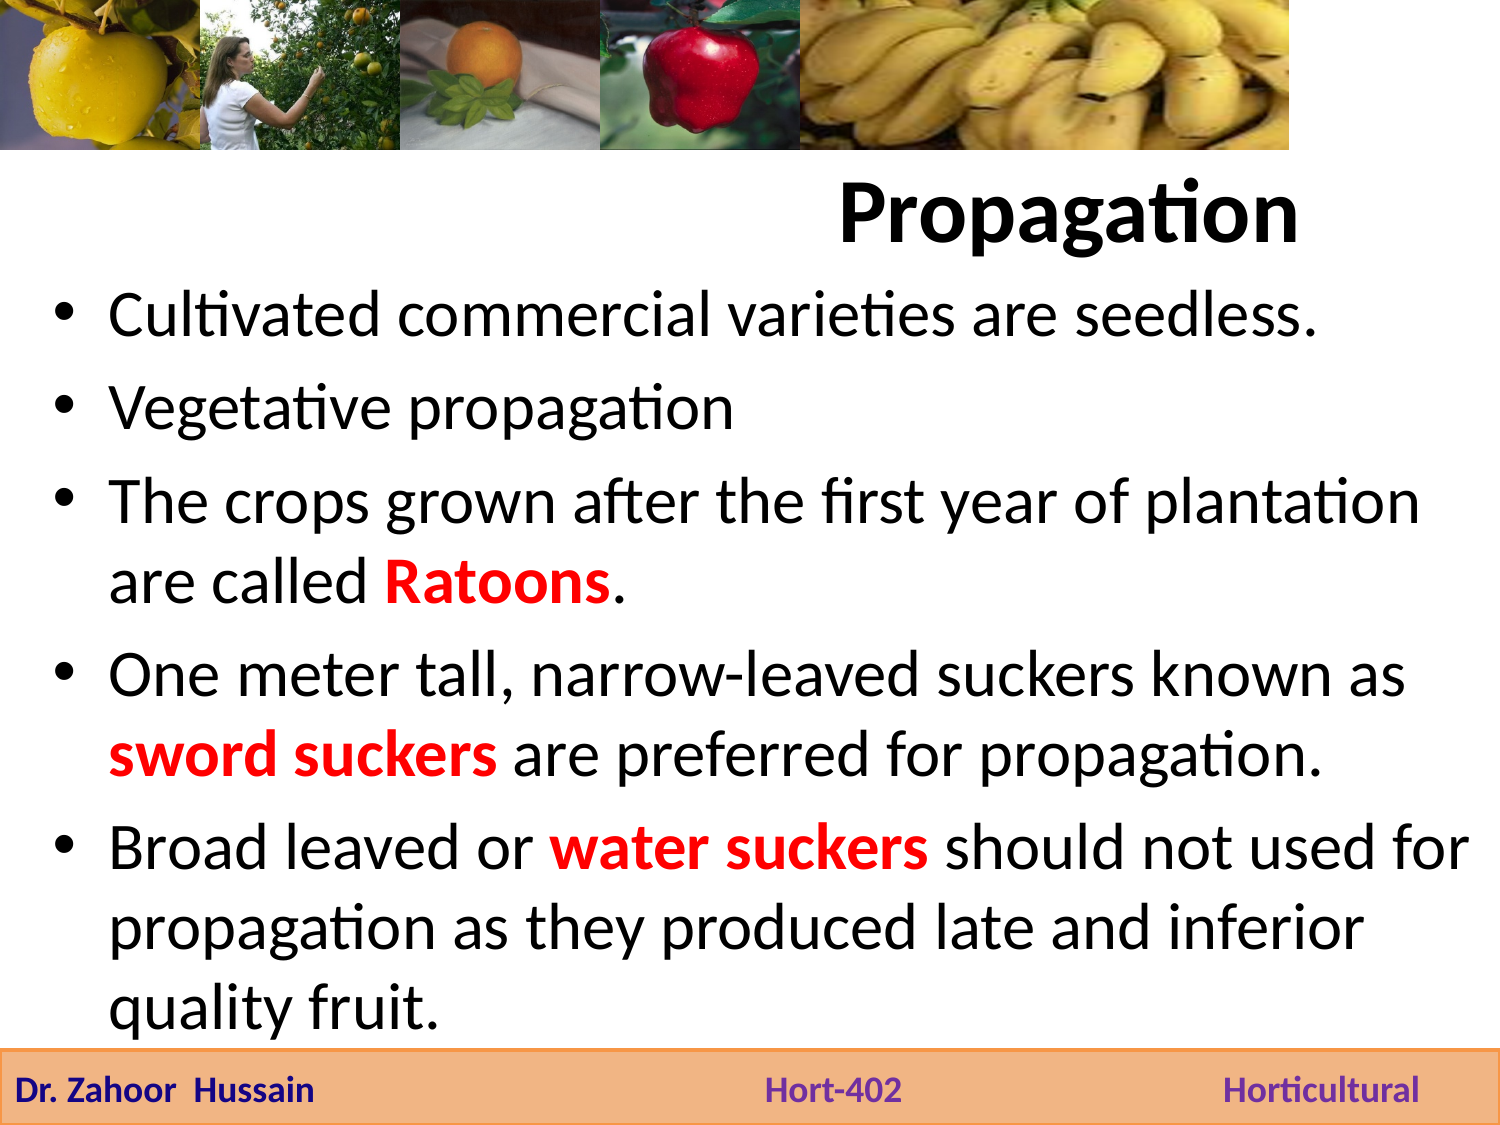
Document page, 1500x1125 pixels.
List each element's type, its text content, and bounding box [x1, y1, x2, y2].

title Propagation [62, 125, 1413, 262]
list Cultivated commercial varieties are seedless. Vegetative propagation The crops grown after the first year of plantation are called Ratoons. One meter tall, narrow-leaved suckers known as sword suckers are preferred for propagation. Broad leaved or water suckers should not used for propagation as they produced late and inferior quality fruit. [37, 262, 1500, 1125]
picture [0, 0, 1289, 150]
